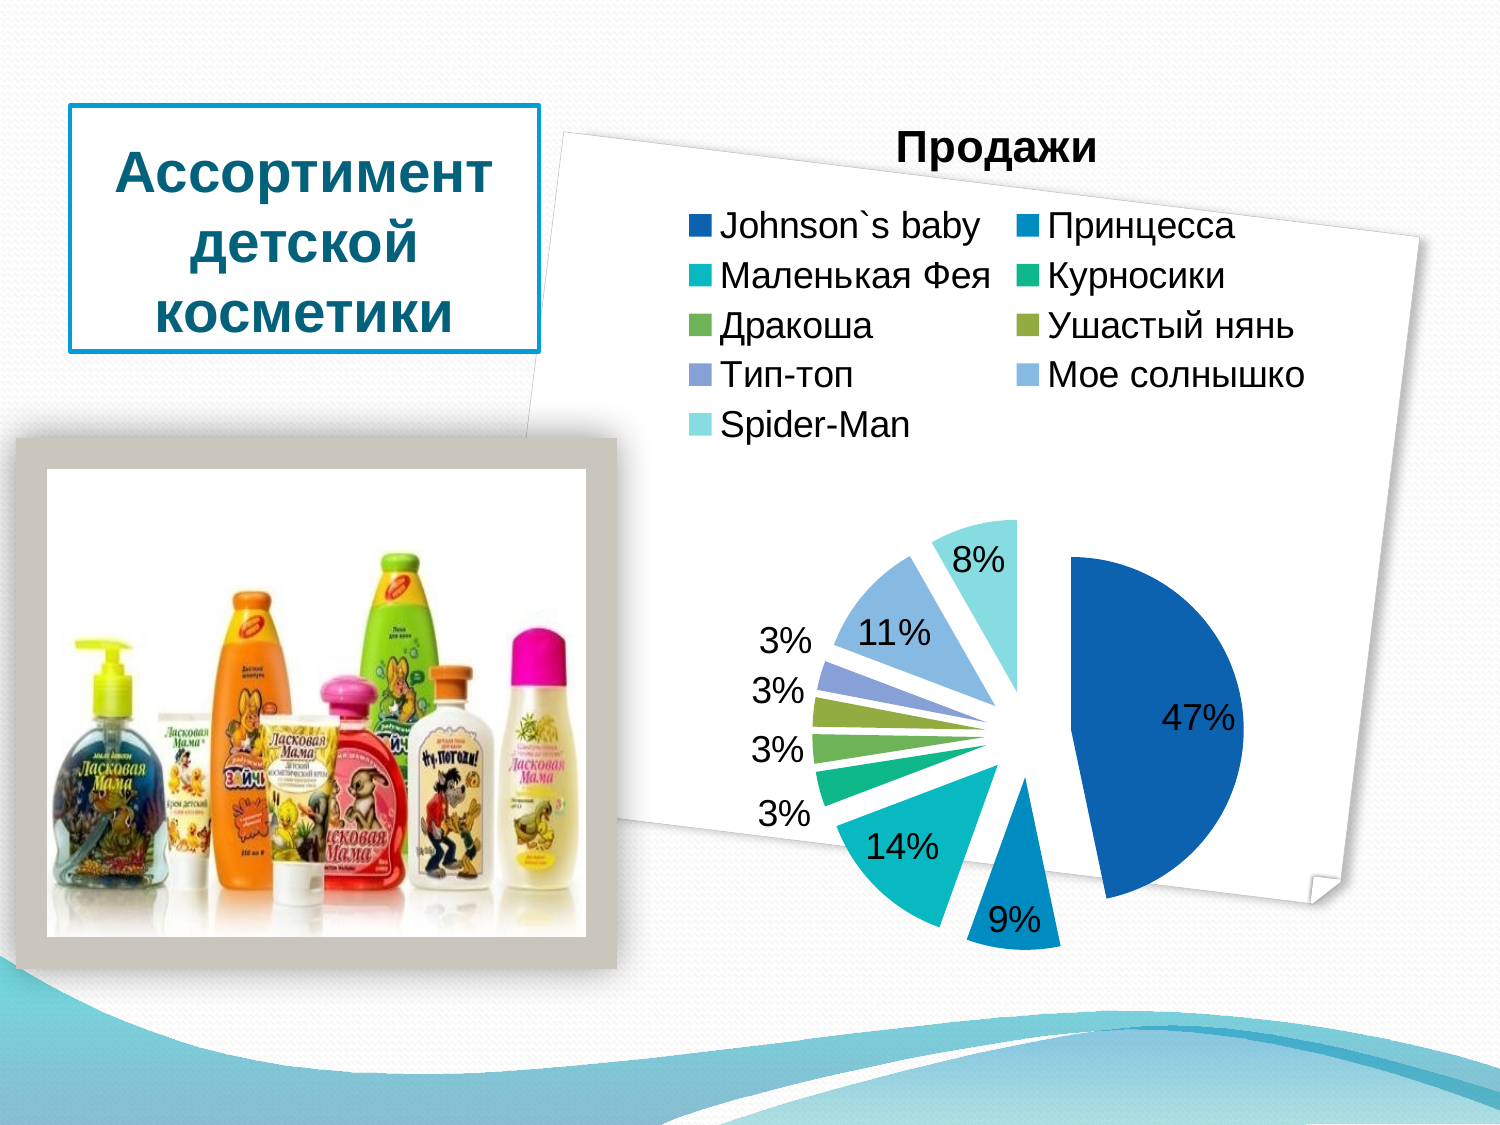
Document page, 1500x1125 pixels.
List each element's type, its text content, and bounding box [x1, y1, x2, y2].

chart [550, 81, 1444, 1020]
title Ассортимент детской косметики [68, 103, 541, 354]
picture [46, 468, 587, 938]
